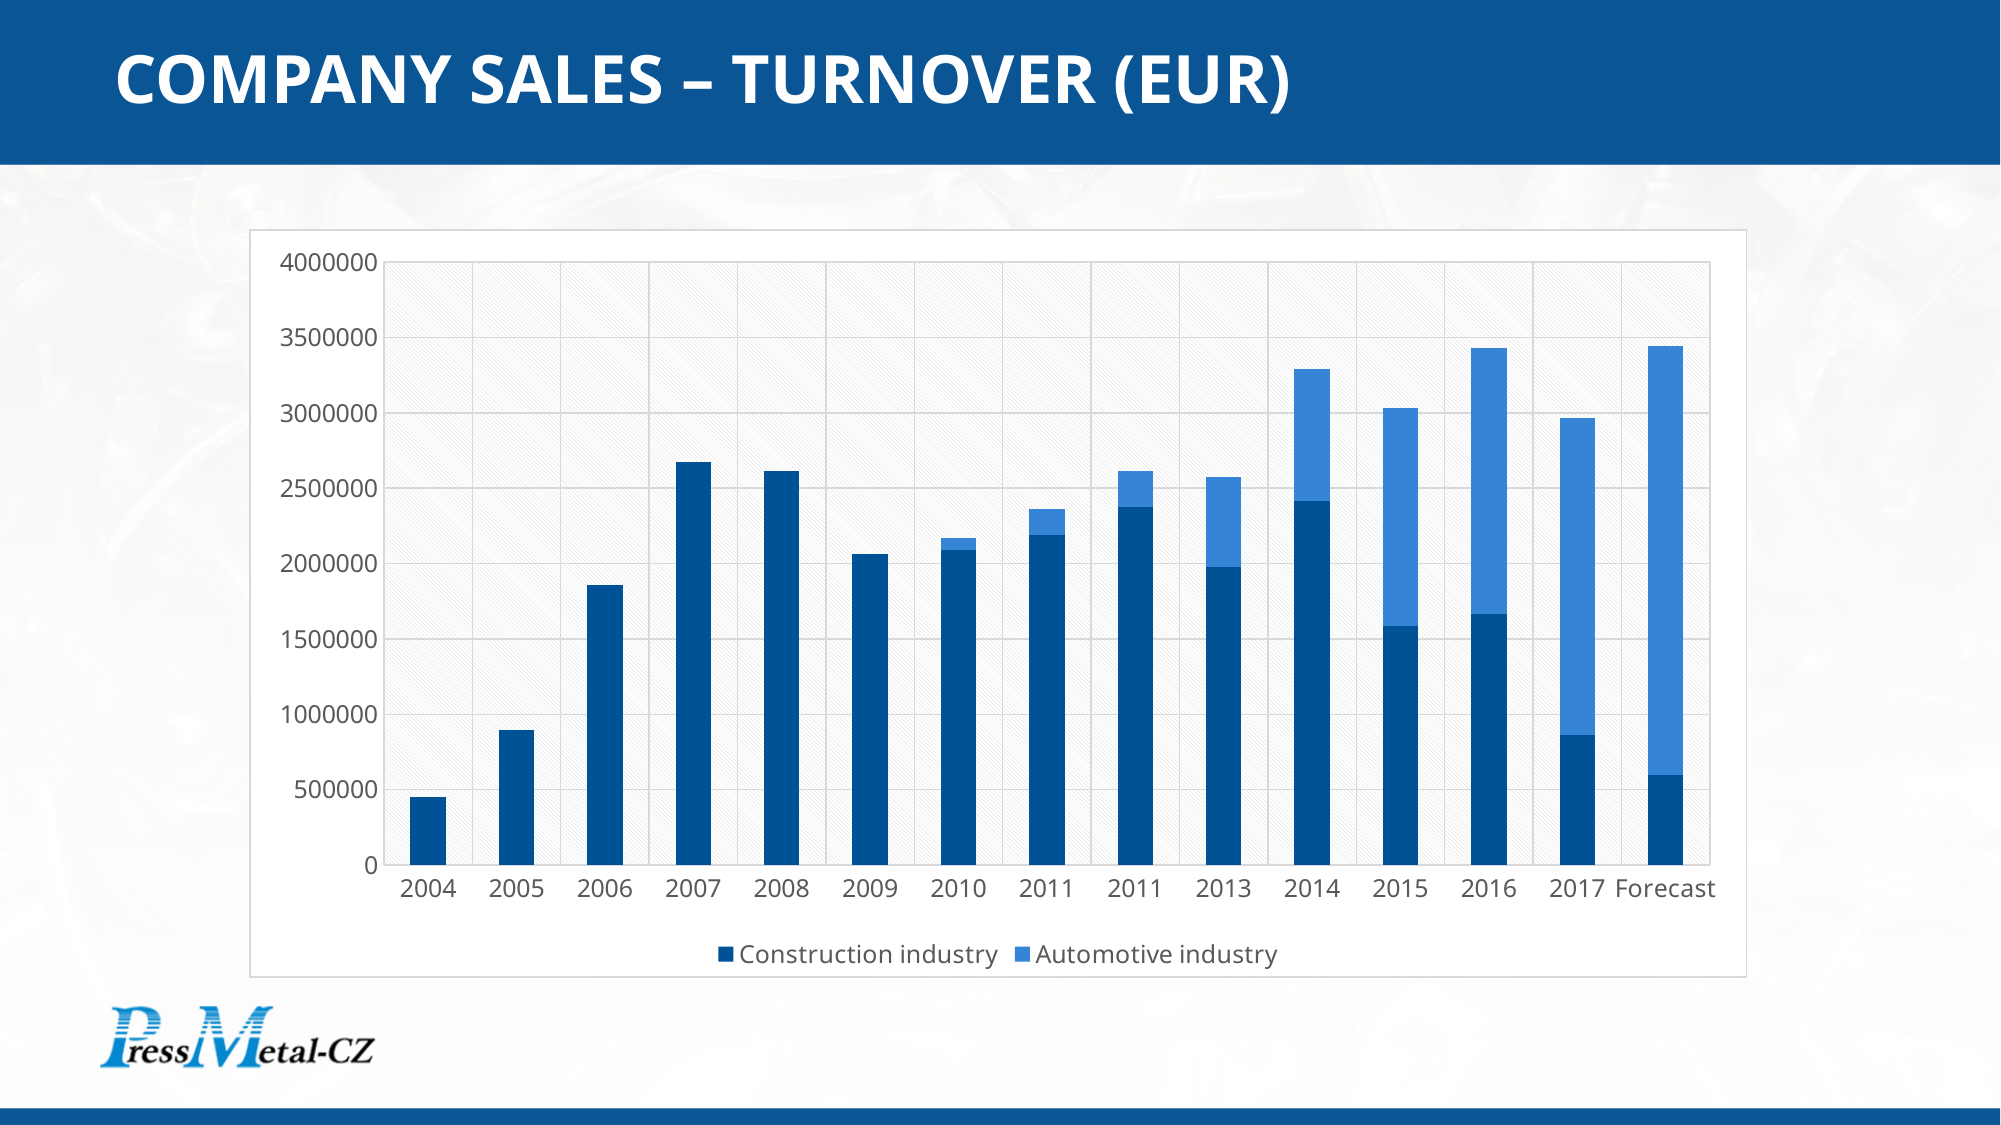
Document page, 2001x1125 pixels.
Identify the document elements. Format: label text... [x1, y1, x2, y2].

title COMPANY SALES – TURNOVER (EUR) [99, 0, 1863, 165]
picture [0, 0, 2001, 1125]
chart [248, 229, 1748, 978]
